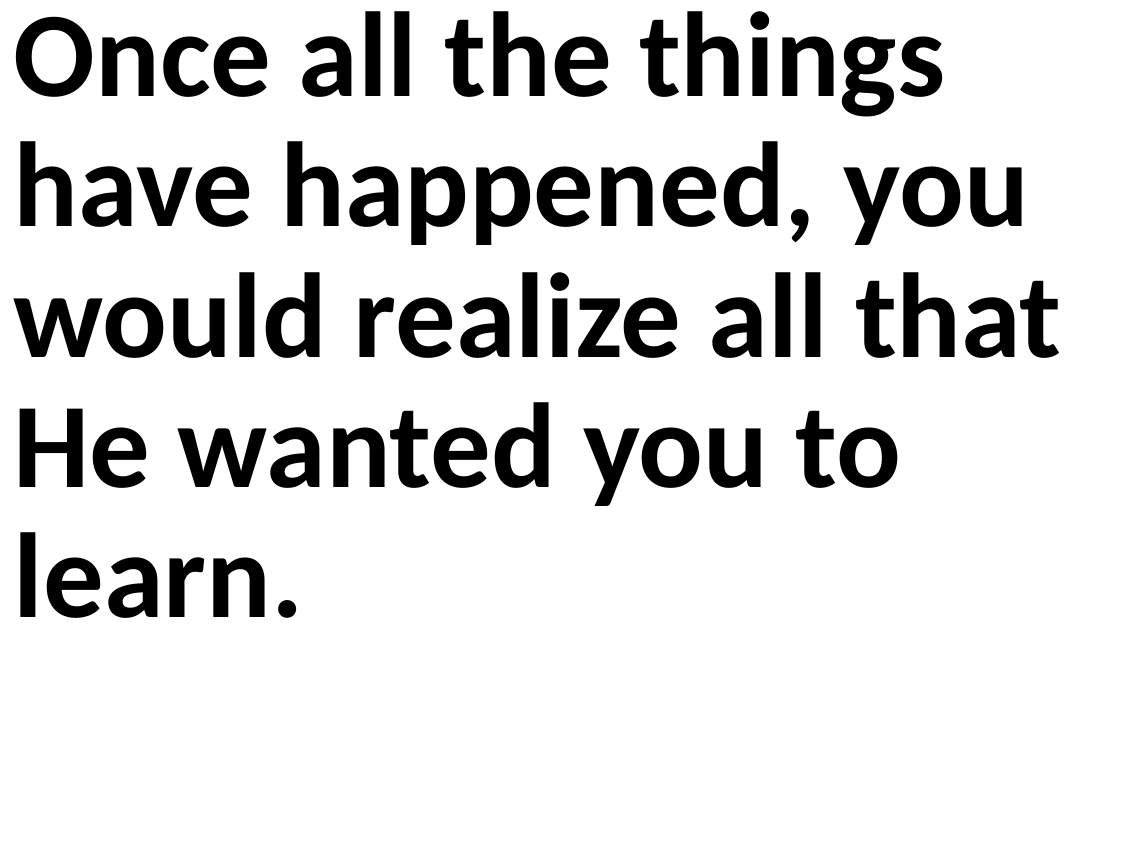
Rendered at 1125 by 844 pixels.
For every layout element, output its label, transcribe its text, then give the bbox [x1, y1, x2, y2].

list Once all the things have happened, you would realize all that He wanted you to learn. [0, 0, 1125, 685]
